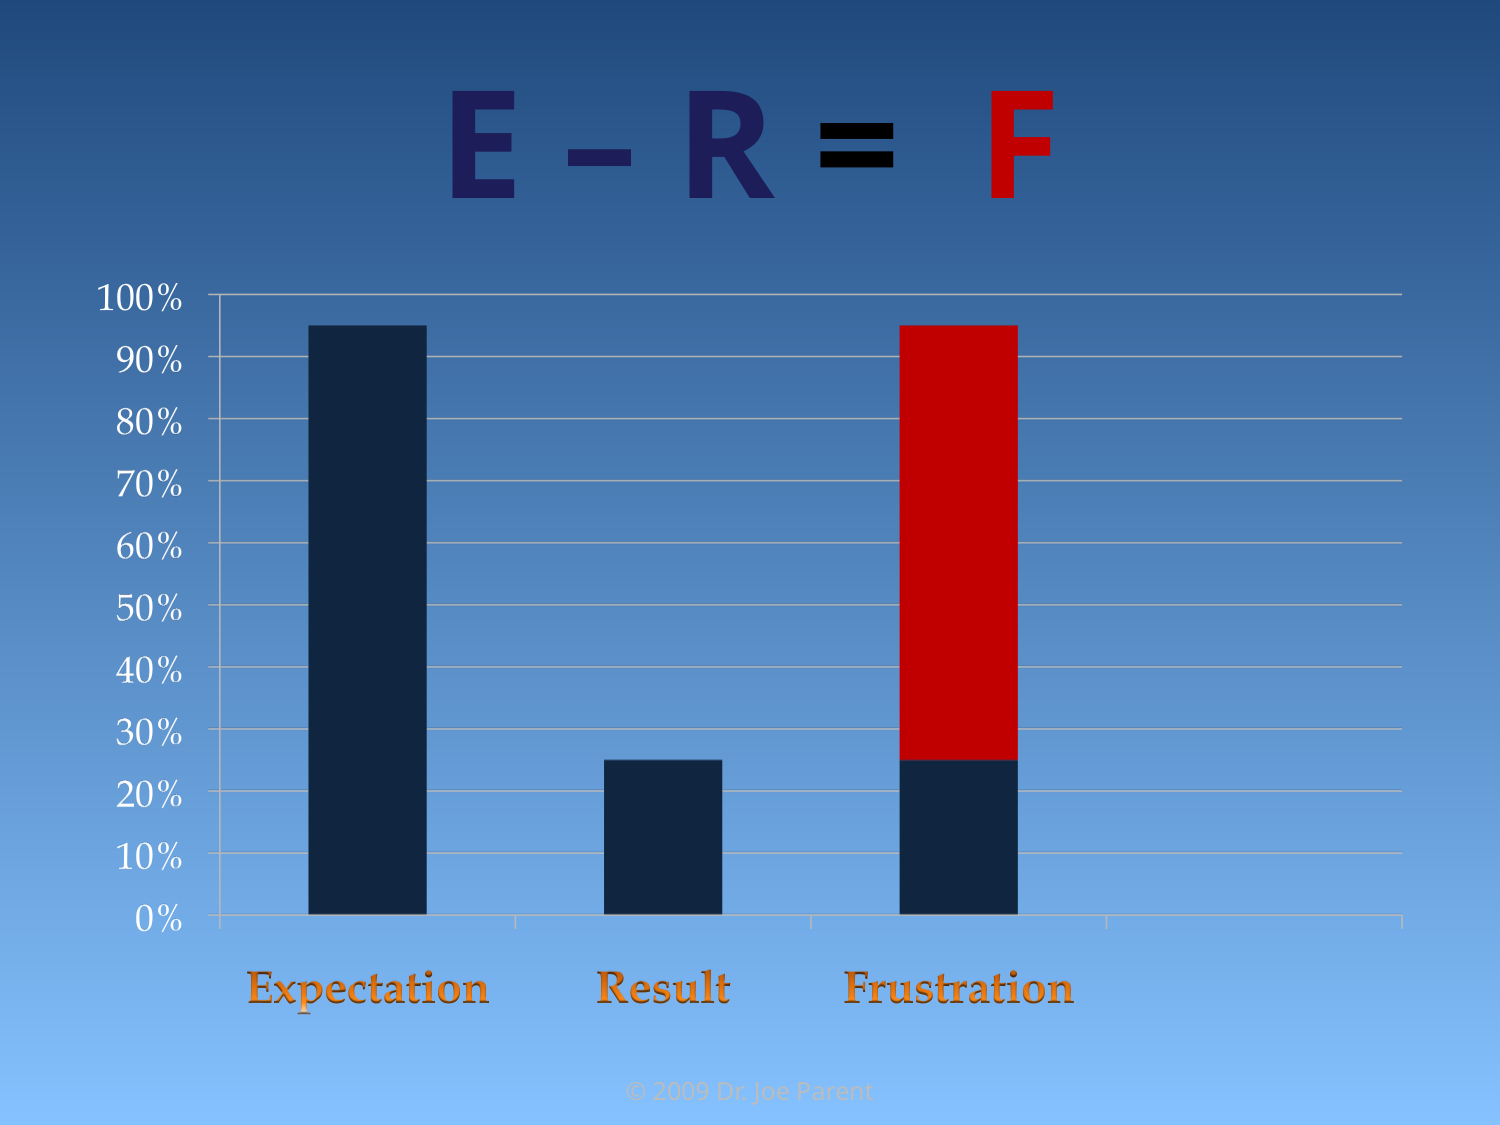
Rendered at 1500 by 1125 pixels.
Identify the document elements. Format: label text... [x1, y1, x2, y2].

footer © 2009 Dr. Joe Parent [512, 1078, 988, 1113]
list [74, 262, 1426, 1036]
title E – R = F [75, 45, 1425, 233]
